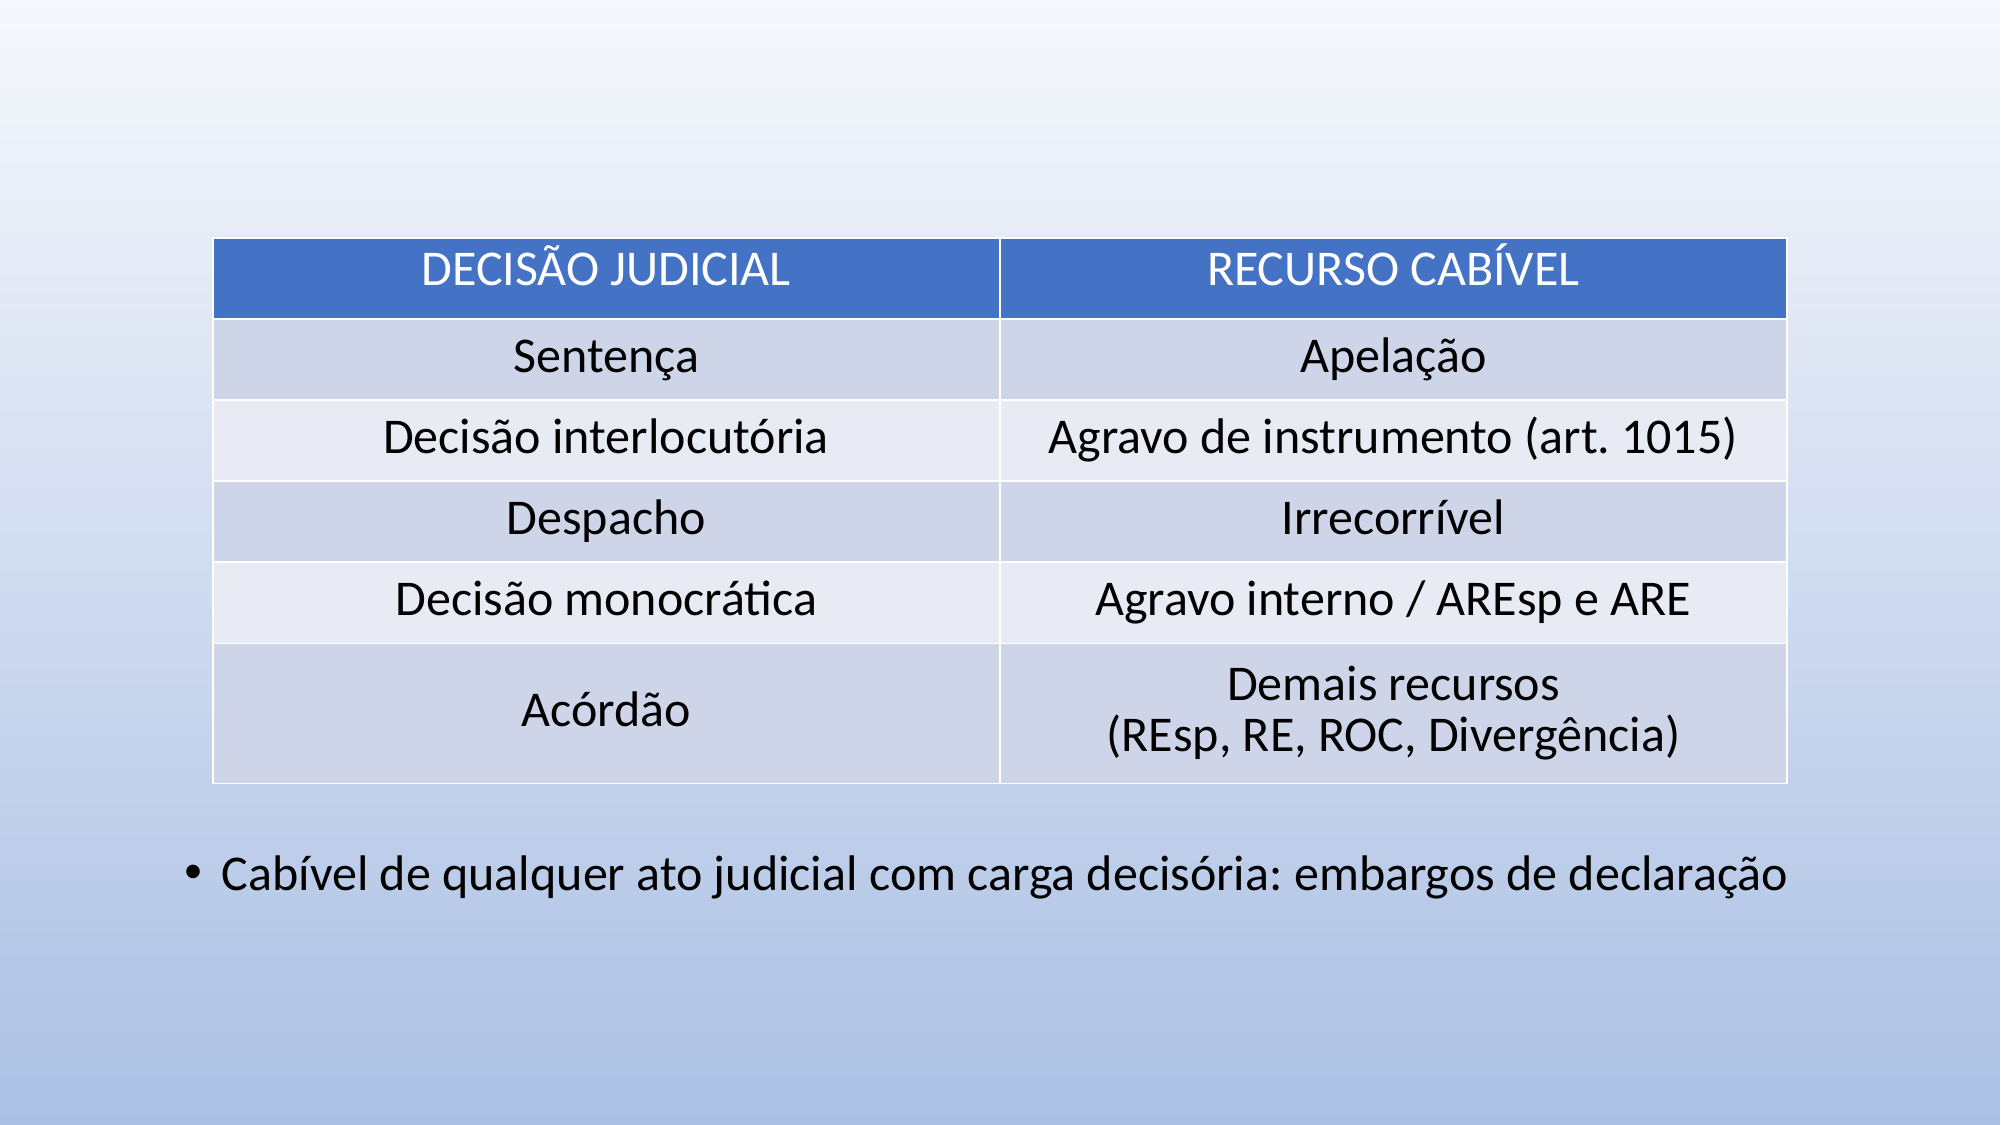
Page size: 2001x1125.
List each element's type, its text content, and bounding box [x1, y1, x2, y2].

table_cell Decisão monocrática [214, 563, 999, 643]
table_cell Sentença [214, 320, 999, 399]
table_cell Apelação [1001, 320, 1786, 399]
table_cell Agravo de instrumento (art. 1015) [1001, 401, 1786, 480]
table_cell Irrecorrível [1001, 482, 1786, 561]
table_cell Despacho [214, 482, 999, 561]
table_cell Demais recursos (REsp, RE, ROC, Divergência) [1001, 644, 1786, 783]
table_header RECURSO CABÍVEL [1001, 239, 1786, 318]
table_cell Agravo interno / AREsp e ARE [1001, 563, 1786, 643]
table_header DECISÃO JUDICIAL [214, 239, 999, 318]
table_cell Decisão interlocutória [214, 401, 999, 480]
list Cabível de qualquer ato judicial com carga decisória: embargos de declaração [169, 293, 2000, 1125]
table_cell Acórdão [214, 644, 999, 783]
